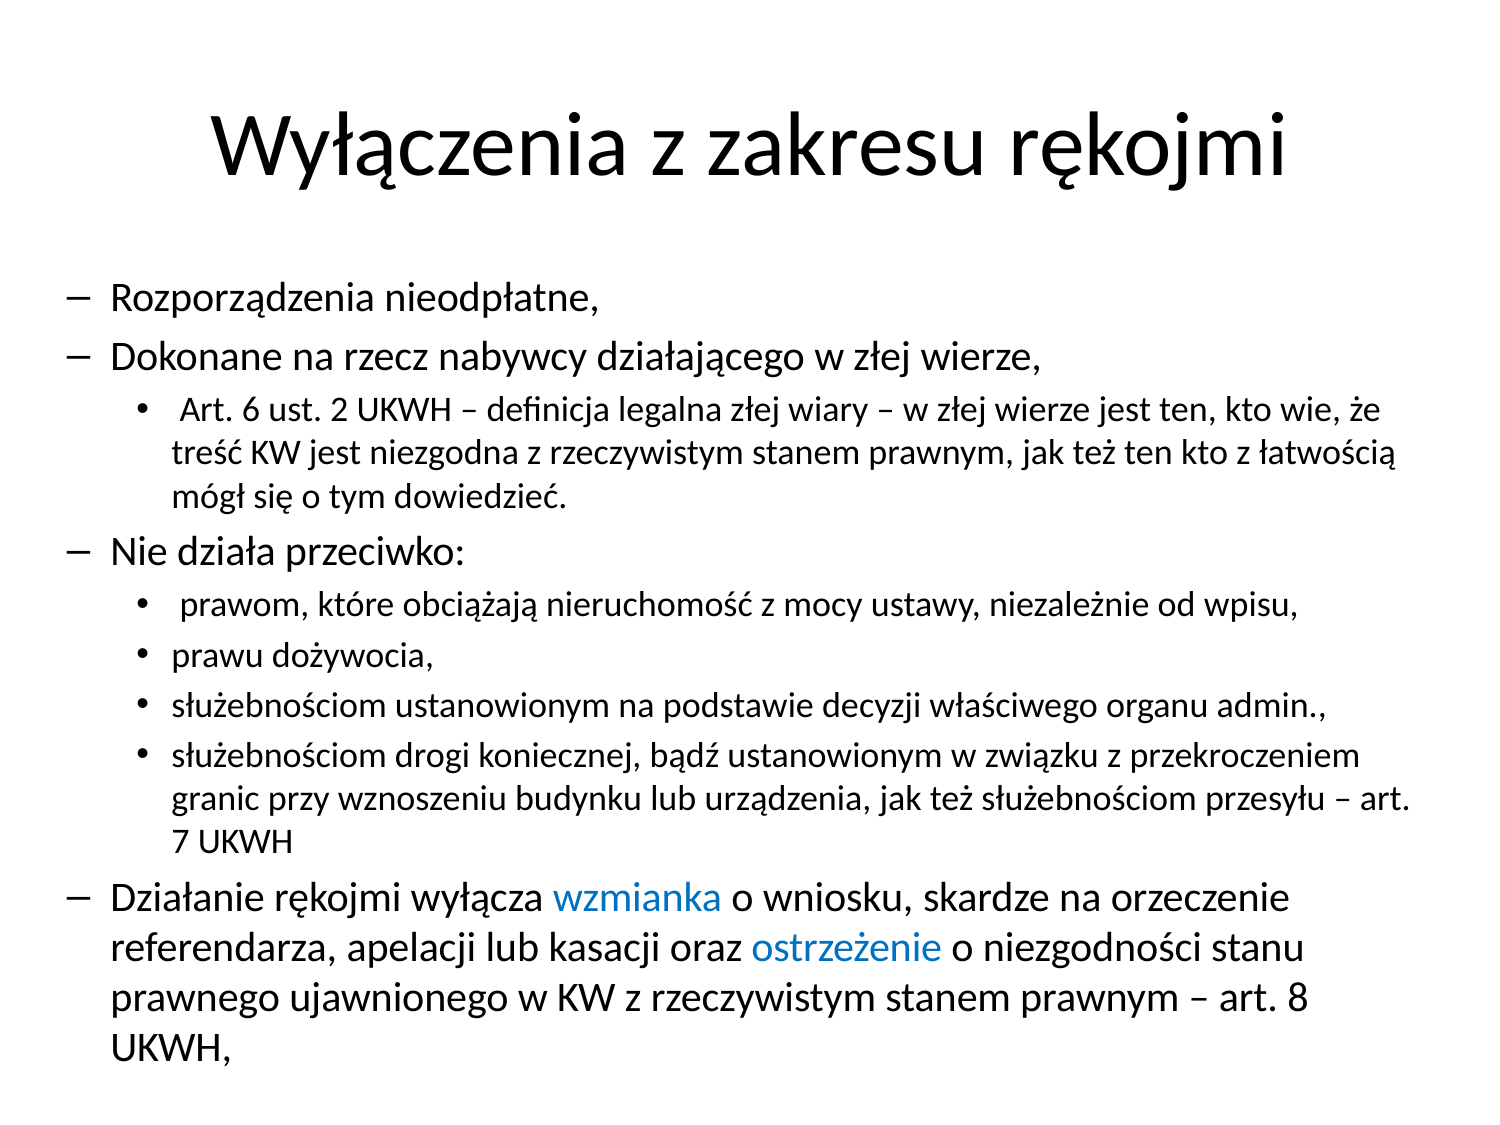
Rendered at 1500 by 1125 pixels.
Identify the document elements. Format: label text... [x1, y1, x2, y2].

list Rozporządzenia nieodpłatne, Dokonane na rzecz nabywcy działającego w złej wierze, Art. 6 ust. 2 UKWH – definicja legalna złej wiary – w złej wierze jest ten, kto wie, że treść KW jest niezgodna z rzeczywistym stanem prawnym, jak też ten kto z łatwością mógł się o tym dowiedzieć. Nie działa przeciwko: prawom, które obciążają nieruchomość z mocy ustawy, niezależnie od wpisu, prawu dożywocia, służebnościom ustanowionym na podstawie decyzji właściwego organu admin., służebnościom drogi koniecznej, bądź ustanowionym w związku z przekroczeniem granic przy wznoszeniu budynku lub urządzenia, jak też służebnościom przesyłu – art. 7 UKWH Działanie rękojmi wyłącza wzmianka o wniosku, skardze na orzeczenie referendarza, apelacji lub kasacji oraz ostrzeżenie o niezgodności stanu prawnego ujawnionego w KW z rzeczywistym stanem prawnym – art. 8 UKWH, [0, 262, 1447, 1083]
title Wyłączenia z zakresu rękojmi [75, 45, 1425, 233]
